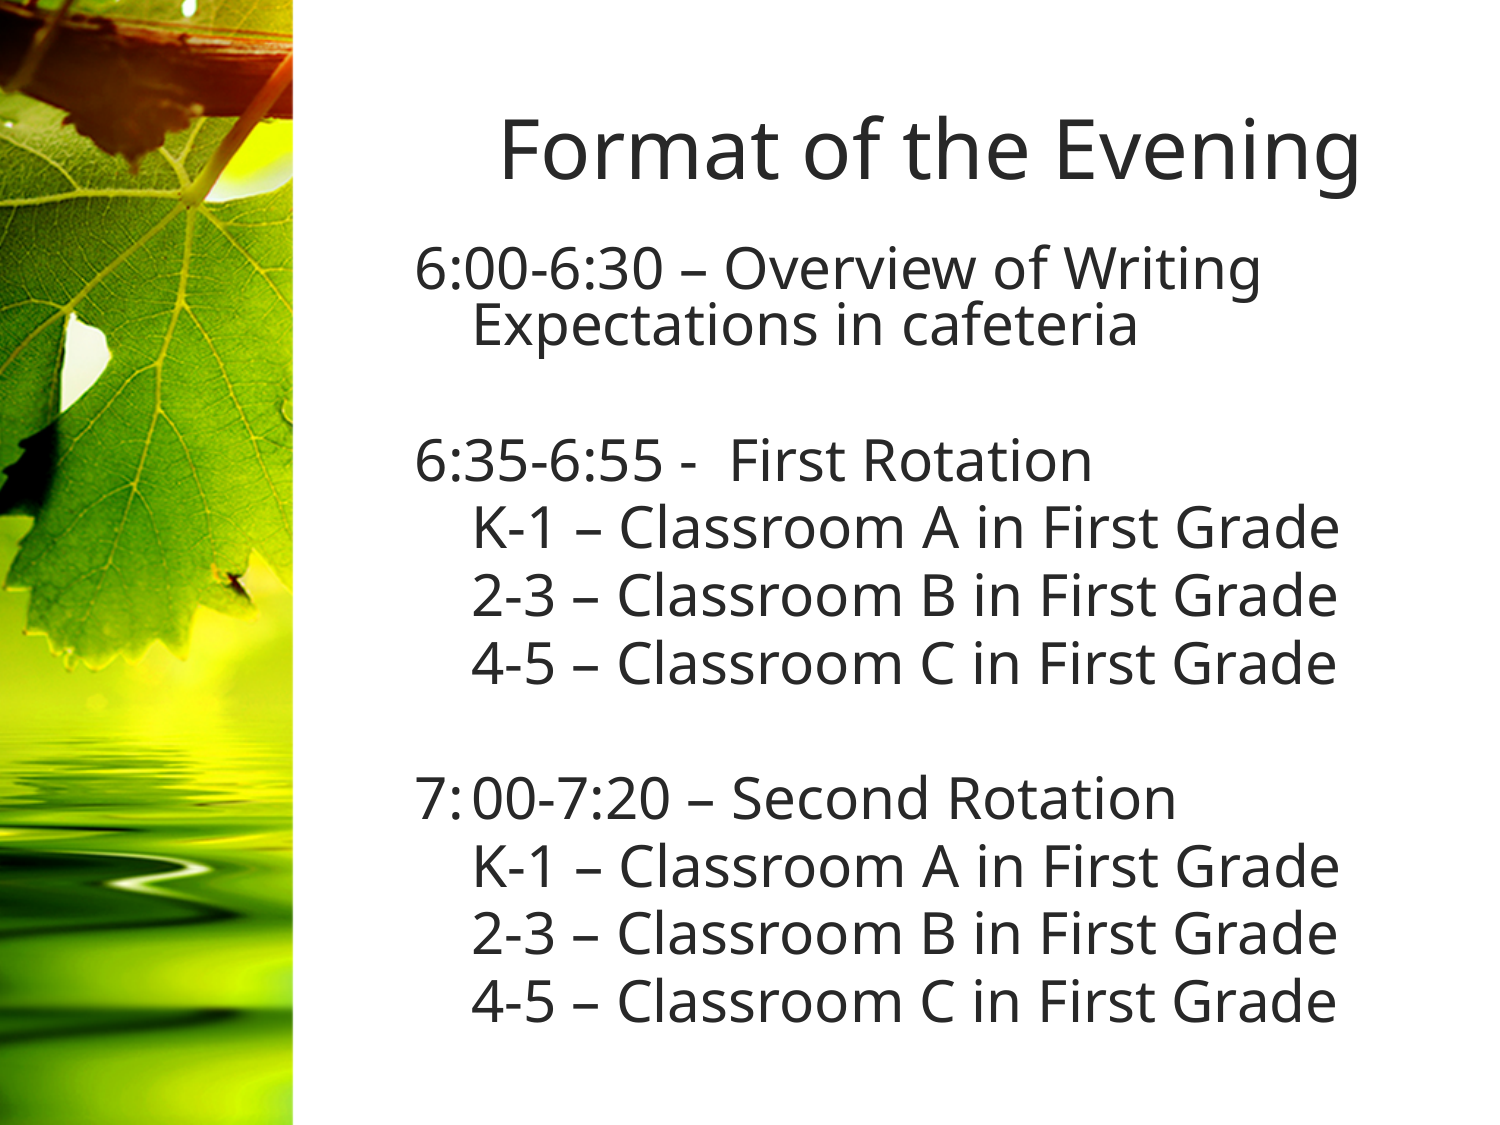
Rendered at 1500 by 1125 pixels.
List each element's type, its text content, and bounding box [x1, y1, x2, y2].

title Format of the Evening [362, 87, 1500, 206]
list 6:00-6:30 – Overview of Writing Expectations in cafeteria 6:35-6:55 - First Rotation K-1 – Classroom A in First Grade 2-3 – Classroom B in First Grade 4-5 – Classroom C in First Grade 7: 00-7:20 – Second Rotation K-1 – Classroom A in First Grade 2-3 – Classroom B in First Grade 4-5 – Classroom C in First Grade [399, 237, 1413, 1088]
picture [0, 0, 1500, 1125]
